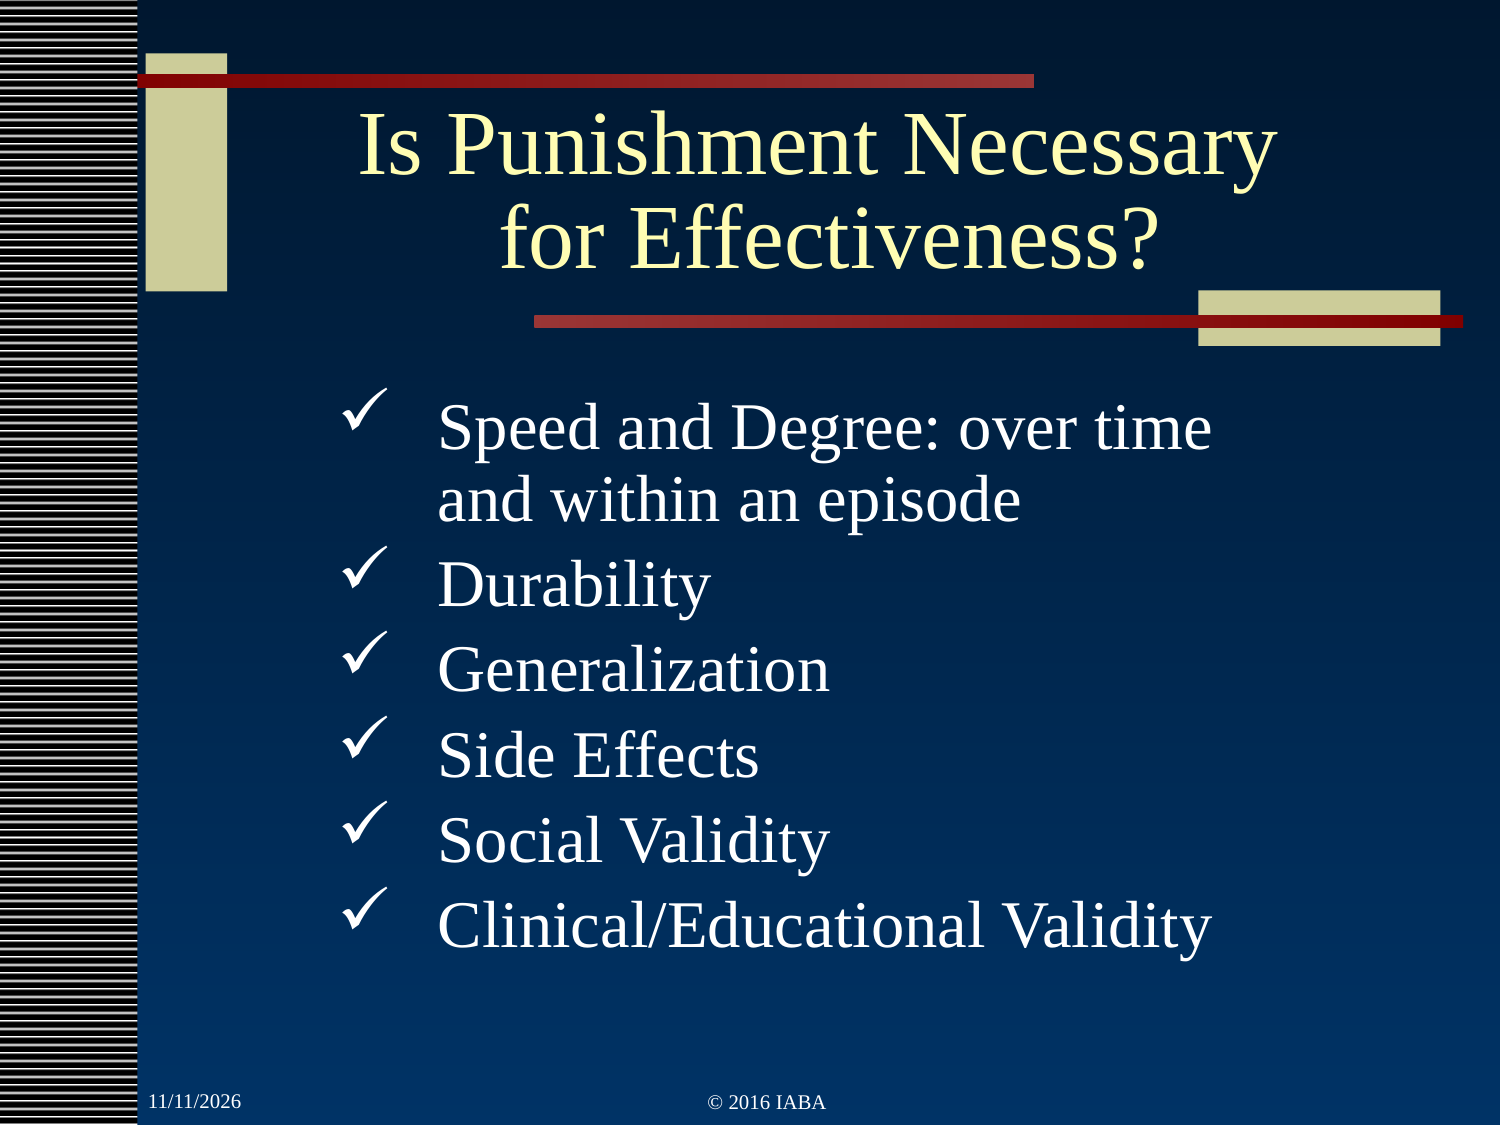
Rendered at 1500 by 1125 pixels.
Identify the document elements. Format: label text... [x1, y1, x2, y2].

picture [0, 0, 138, 1125]
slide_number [132, 1045, 446, 1121]
footer © 2016 IABA [513, 1045, 1021, 1122]
list Speed and Degree: over time and within an episode Durability Generalization Side Effects Social Validity Clinical/Educational Validity [322, 384, 1253, 1022]
title Is Punishment Necessary for Effectiveness? [225, 99, 1436, 288]
